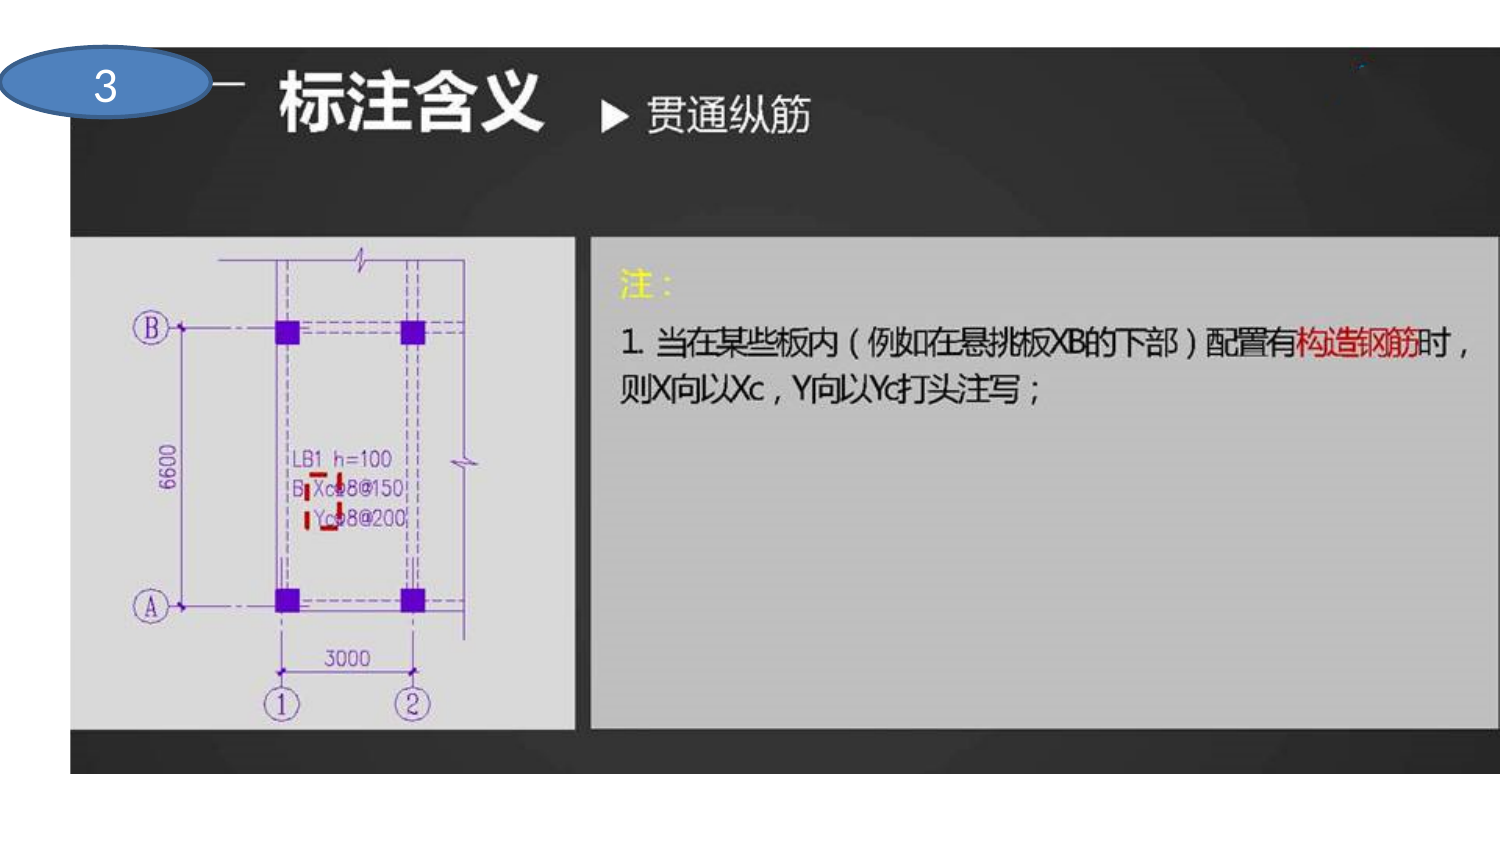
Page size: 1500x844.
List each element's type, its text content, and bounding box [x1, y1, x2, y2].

text_box 3 [0, 46, 69, 117]
picture [70, 46, 1500, 774]
